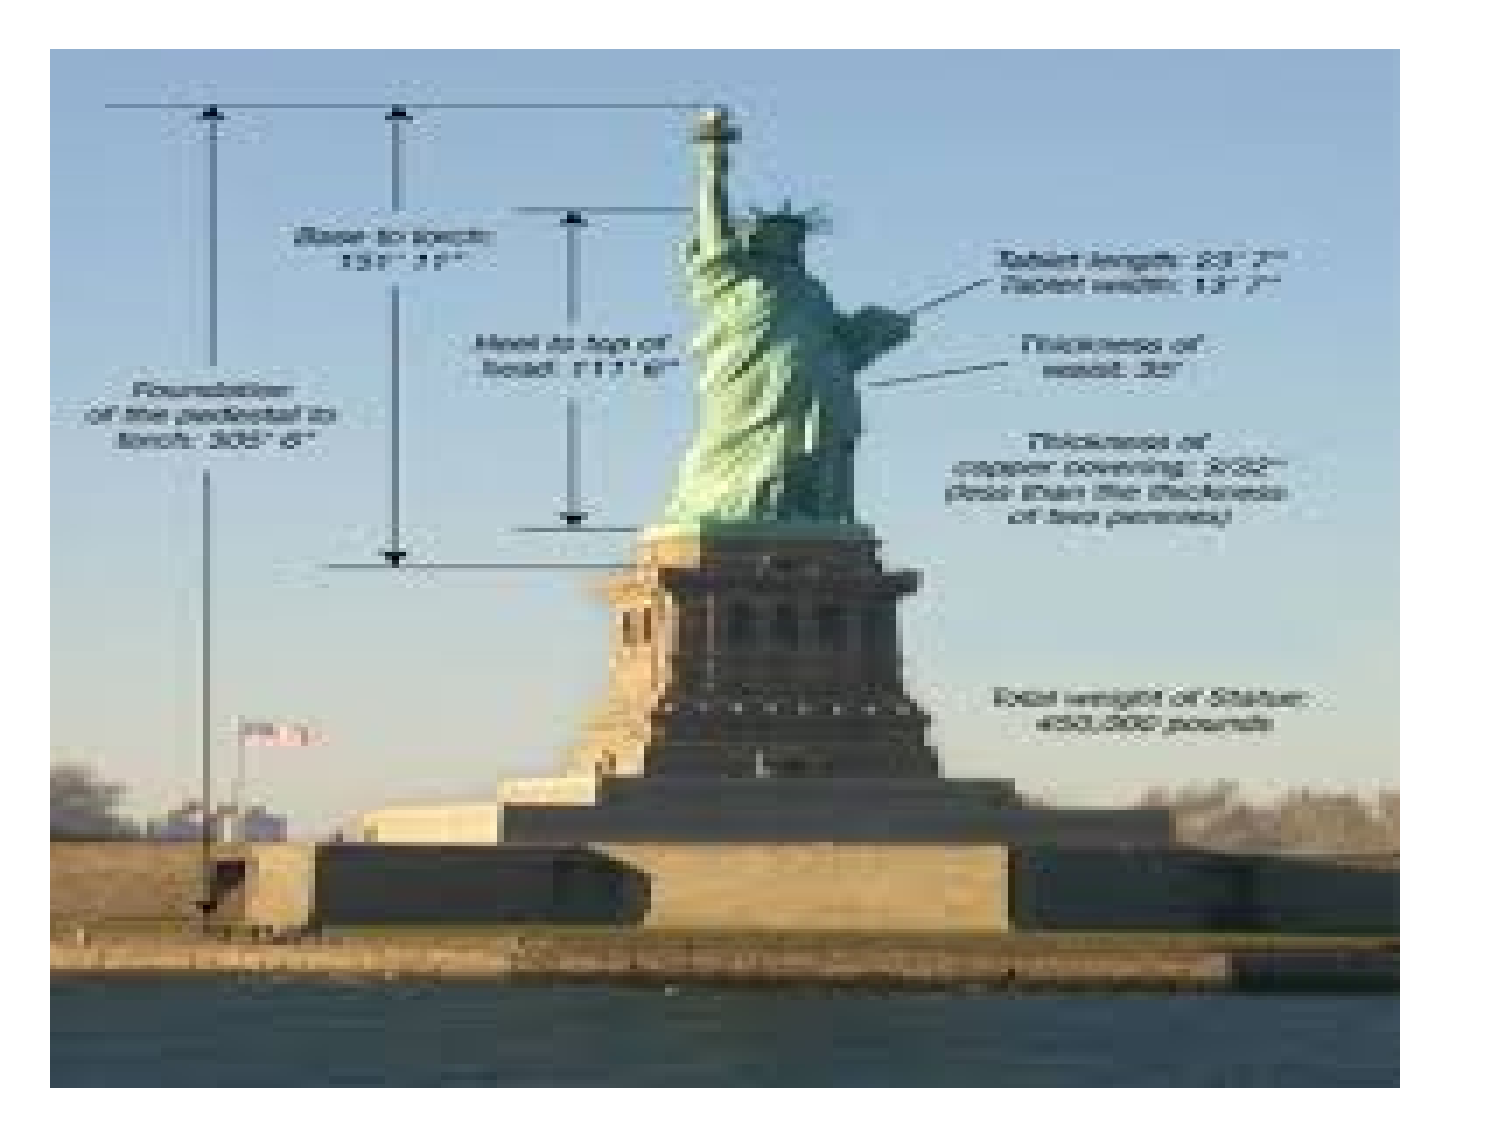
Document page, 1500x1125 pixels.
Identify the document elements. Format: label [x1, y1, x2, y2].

picture [49, 49, 1401, 1088]
